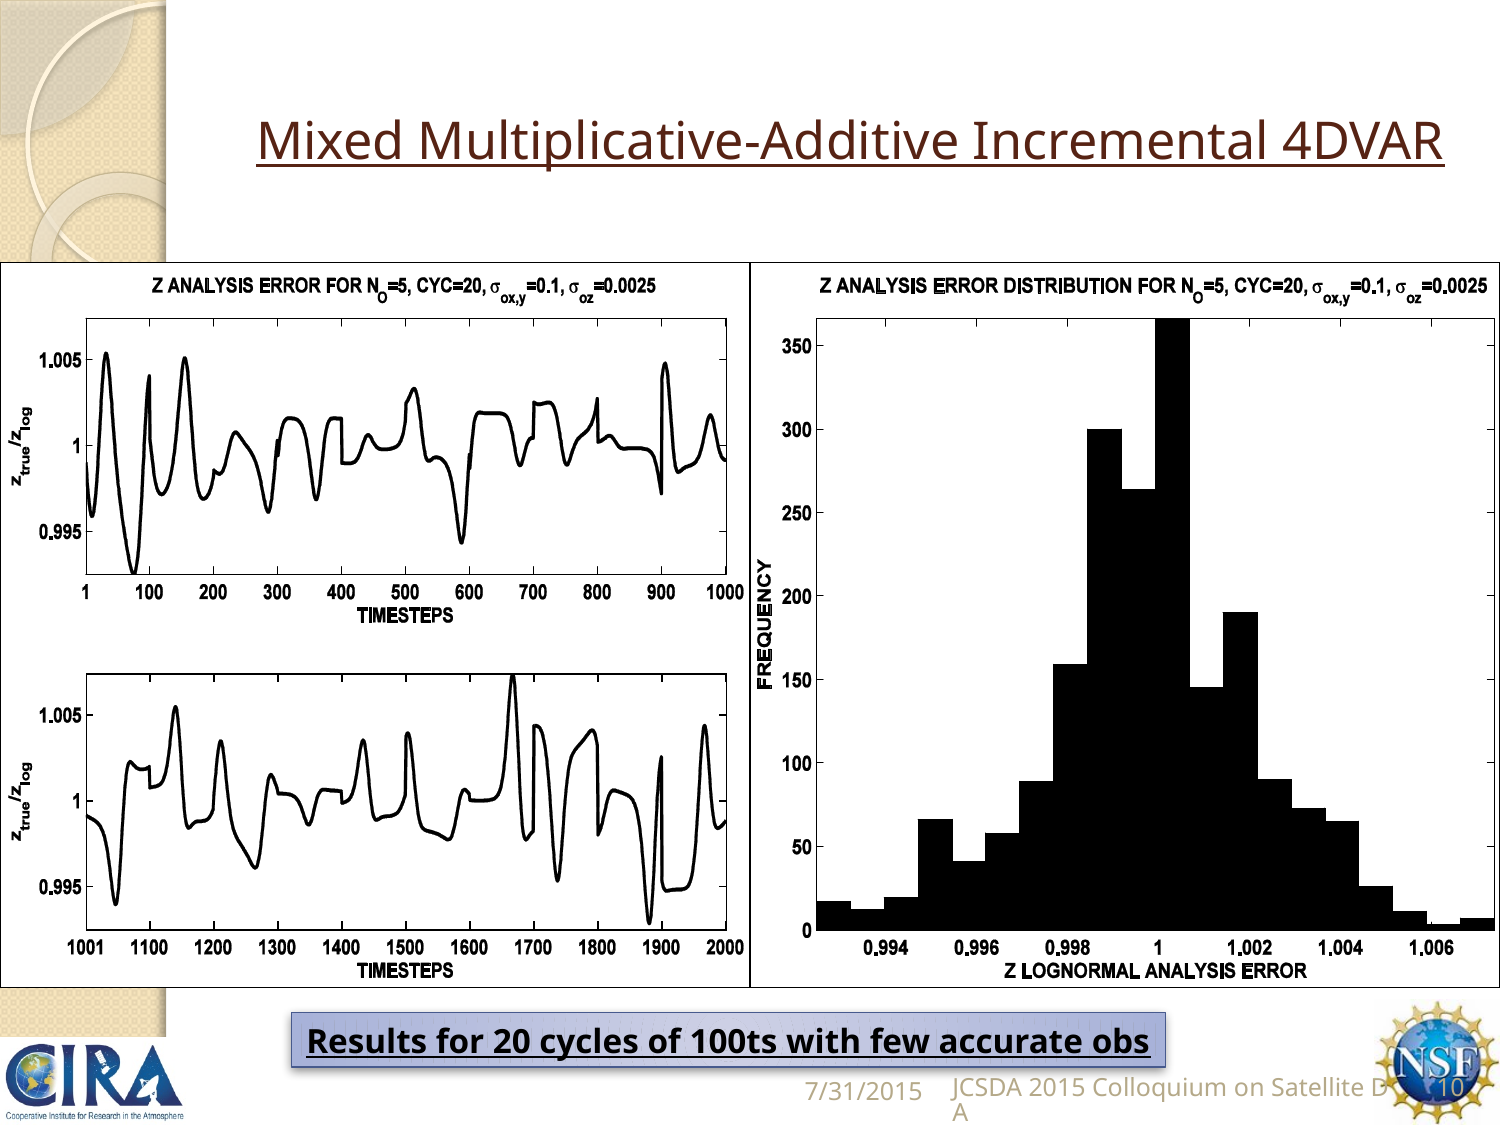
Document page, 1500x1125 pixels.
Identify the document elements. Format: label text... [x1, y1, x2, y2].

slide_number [587, 1079, 937, 1113]
text_box Results for 20 cycles of 100ts with few accurate obs [291, 1012, 1166, 1068]
slide_number 10 [1413, 1034, 1488, 1113]
title Mixed Multiplicative-Additive Incremental 4DVAR [235, 45, 1466, 233]
footer JCSDA 2015 Colloquium on Satellite DA [937, 1034, 1413, 1113]
picture [1374, 999, 1500, 1125]
picture [0, 262, 1500, 988]
picture [0, 1037, 189, 1125]
